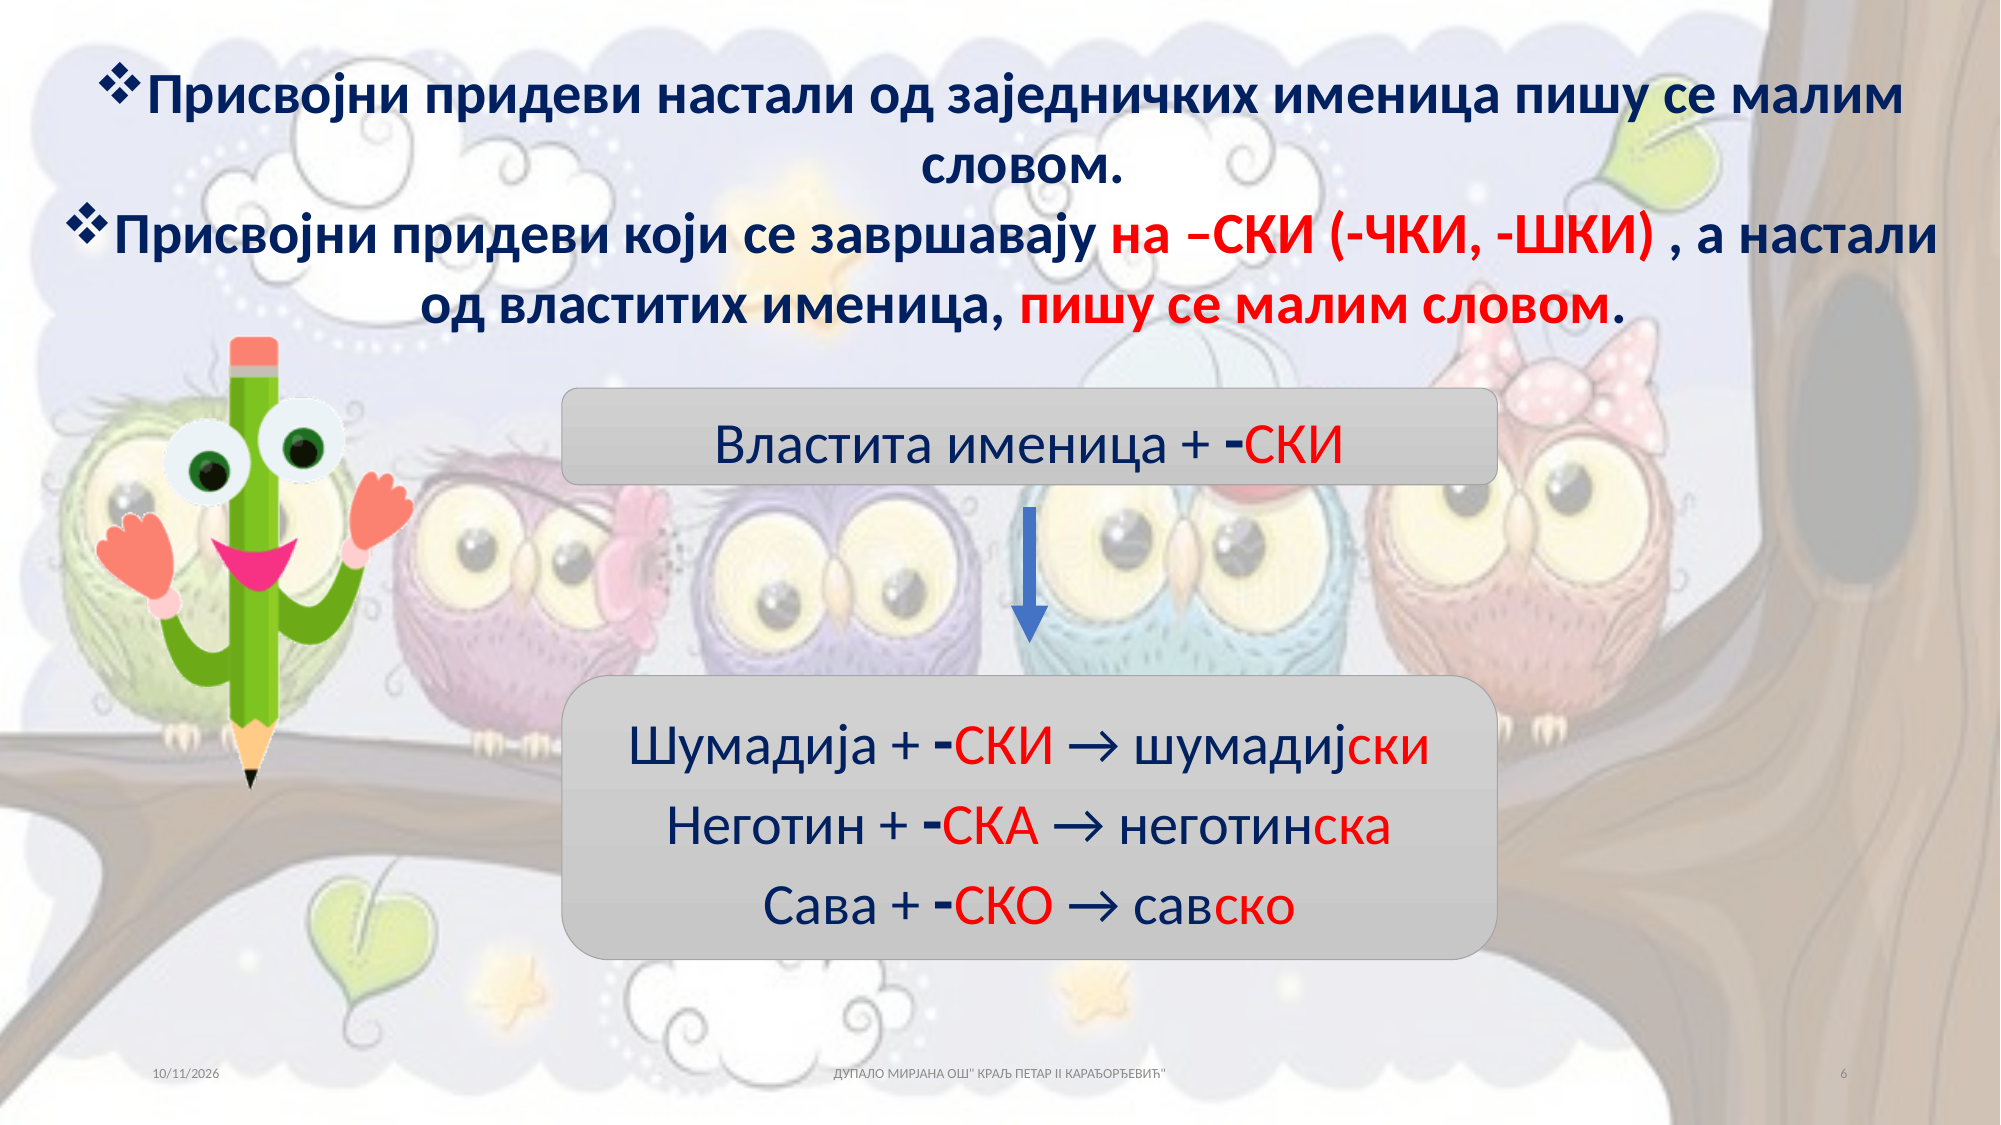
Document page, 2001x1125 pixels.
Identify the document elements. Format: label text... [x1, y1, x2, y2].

footer ДУПАЛО МИРЈАНА ОШ" КРАЉ ПЕТАР II КАРАЂОРЂЕВИЋ" [663, 1042, 1338, 1103]
text_box Властита именица + -СКИ [663, 387, 1498, 486]
text_box Шумадија + -СКИ → шумадијски Неготин + -СКА → неготинска Сава + -СКО → савско [663, 675, 1498, 961]
slide_number 6 [1412, 1042, 1863, 1103]
picture [0, 270, 663, 1125]
text_box Присвојни придеви настали од заједничких именица пишу се малим словом. Присвојни придеви који се завршавају на –СКИ (-ЧКИ, -ШКИ) , а настали од властитих именица, пишу се малим словом. [43, 48, 1957, 343]
